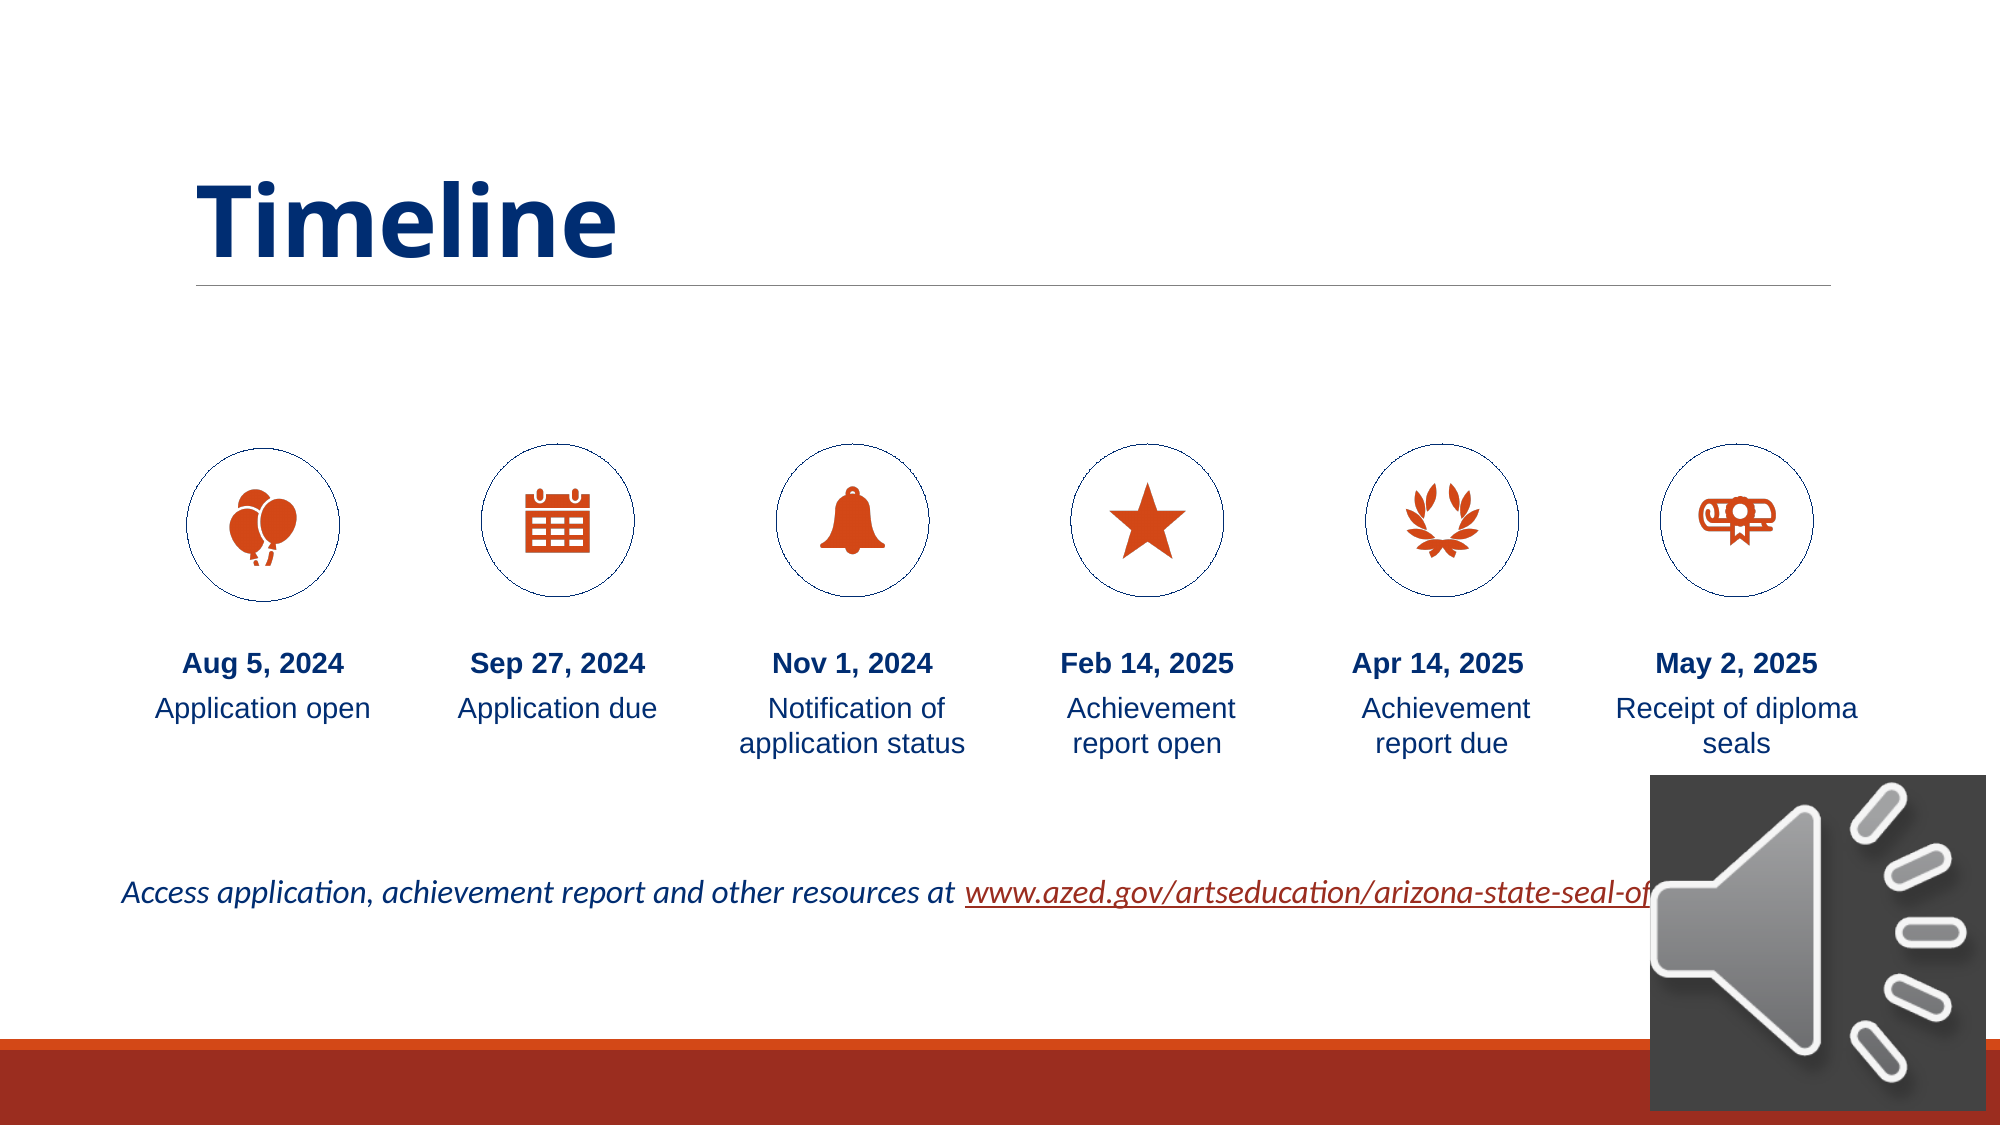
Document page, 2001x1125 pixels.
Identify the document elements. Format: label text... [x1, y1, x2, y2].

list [136, 366, 1863, 823]
text_box Access application, achievement report and other resources at www.azed.gov/artseducation/arizona-state-seal-of-arts-proficiency. [46, 863, 1645, 919]
title Timeline [180, 47, 1830, 285]
picture [1648, 773, 1987, 1112]
